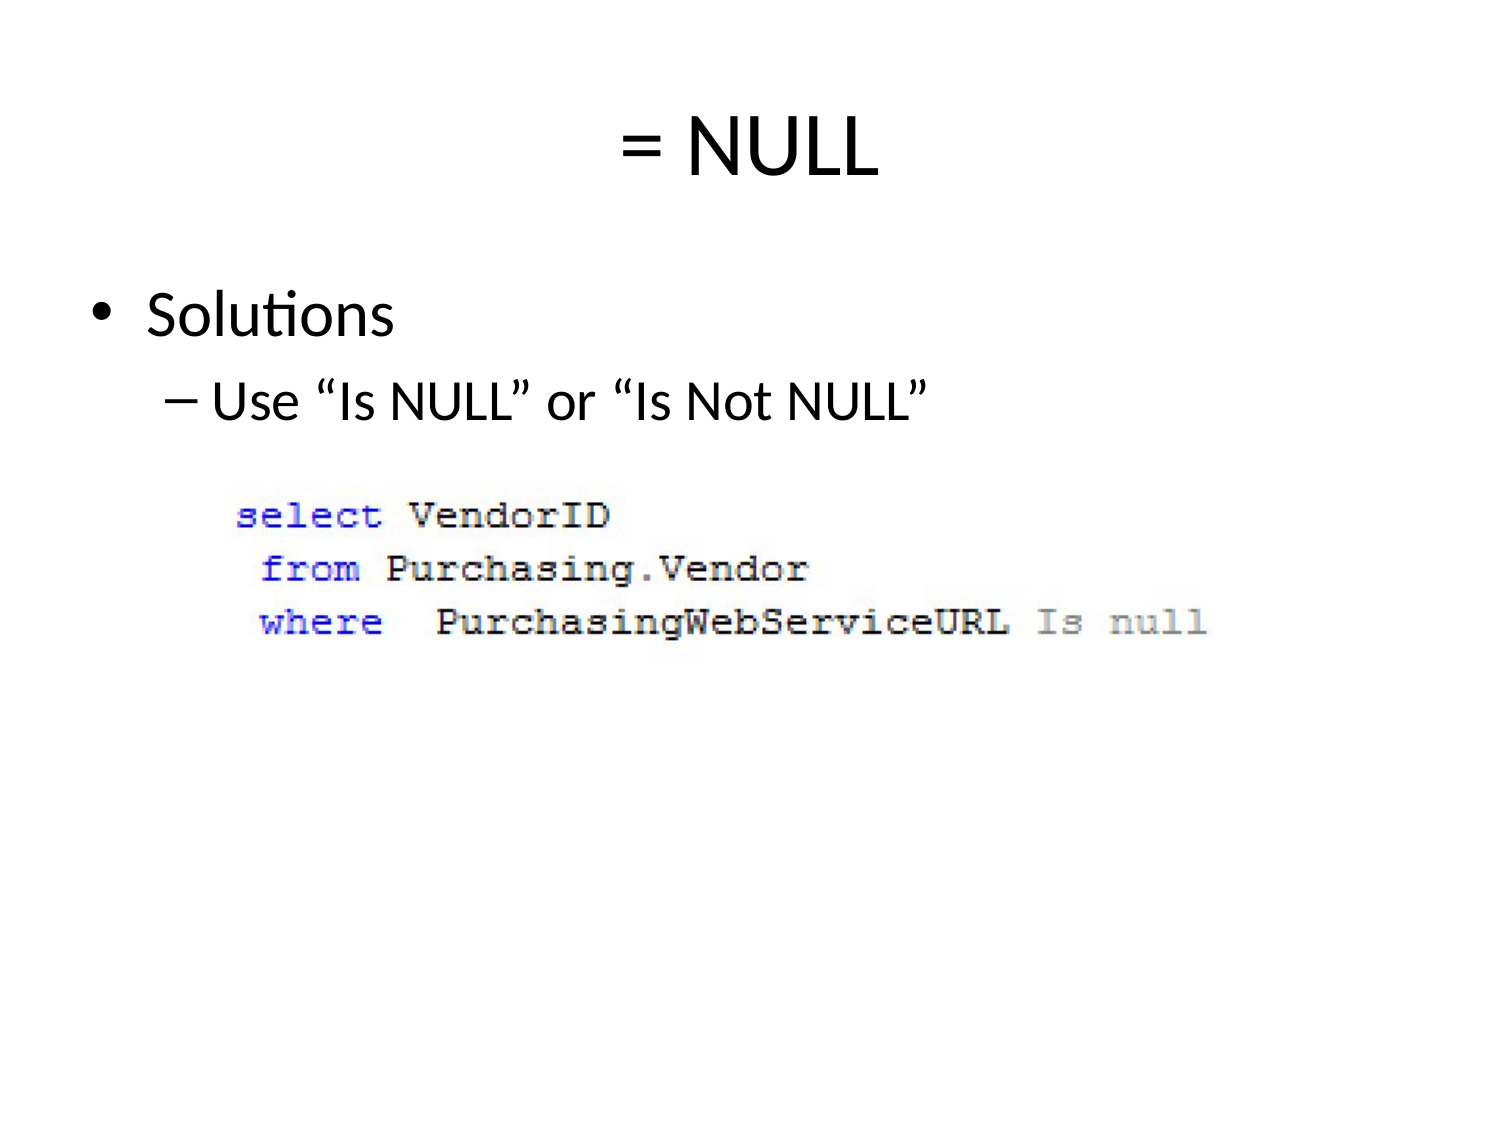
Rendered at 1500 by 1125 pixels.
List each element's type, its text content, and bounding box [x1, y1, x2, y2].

list Solutions Use “Is NULL” or “Is Not NULL” [75, 262, 1425, 1005]
picture [224, 487, 1249, 744]
title = NULL [75, 45, 1425, 233]
